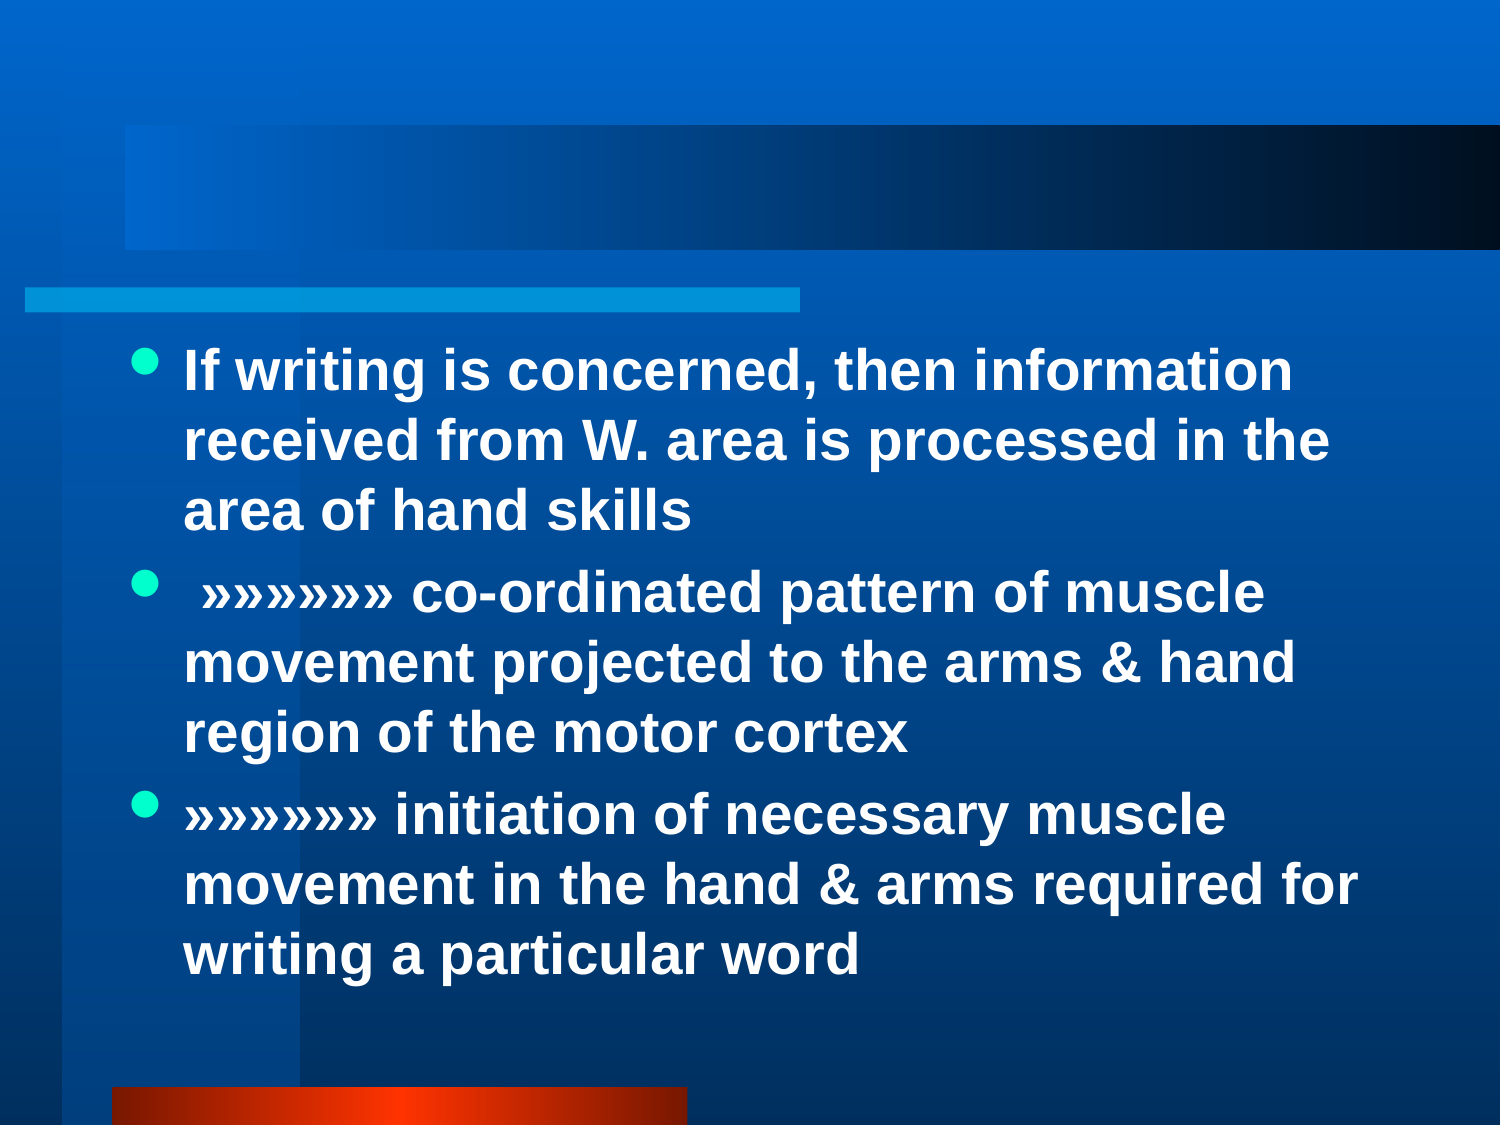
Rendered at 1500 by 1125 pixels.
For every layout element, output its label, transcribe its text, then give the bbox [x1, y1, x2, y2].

list If writing is concerned, then information received from W. area is processed in the area of hand skills »»»»»» co-ordinated pattern of muscle movement projected to the arms & hand region of the motor cortex »»»»»» initiation of necessary muscle movement in the hand & arms required for writing a particular word [112, 324, 1388, 1001]
